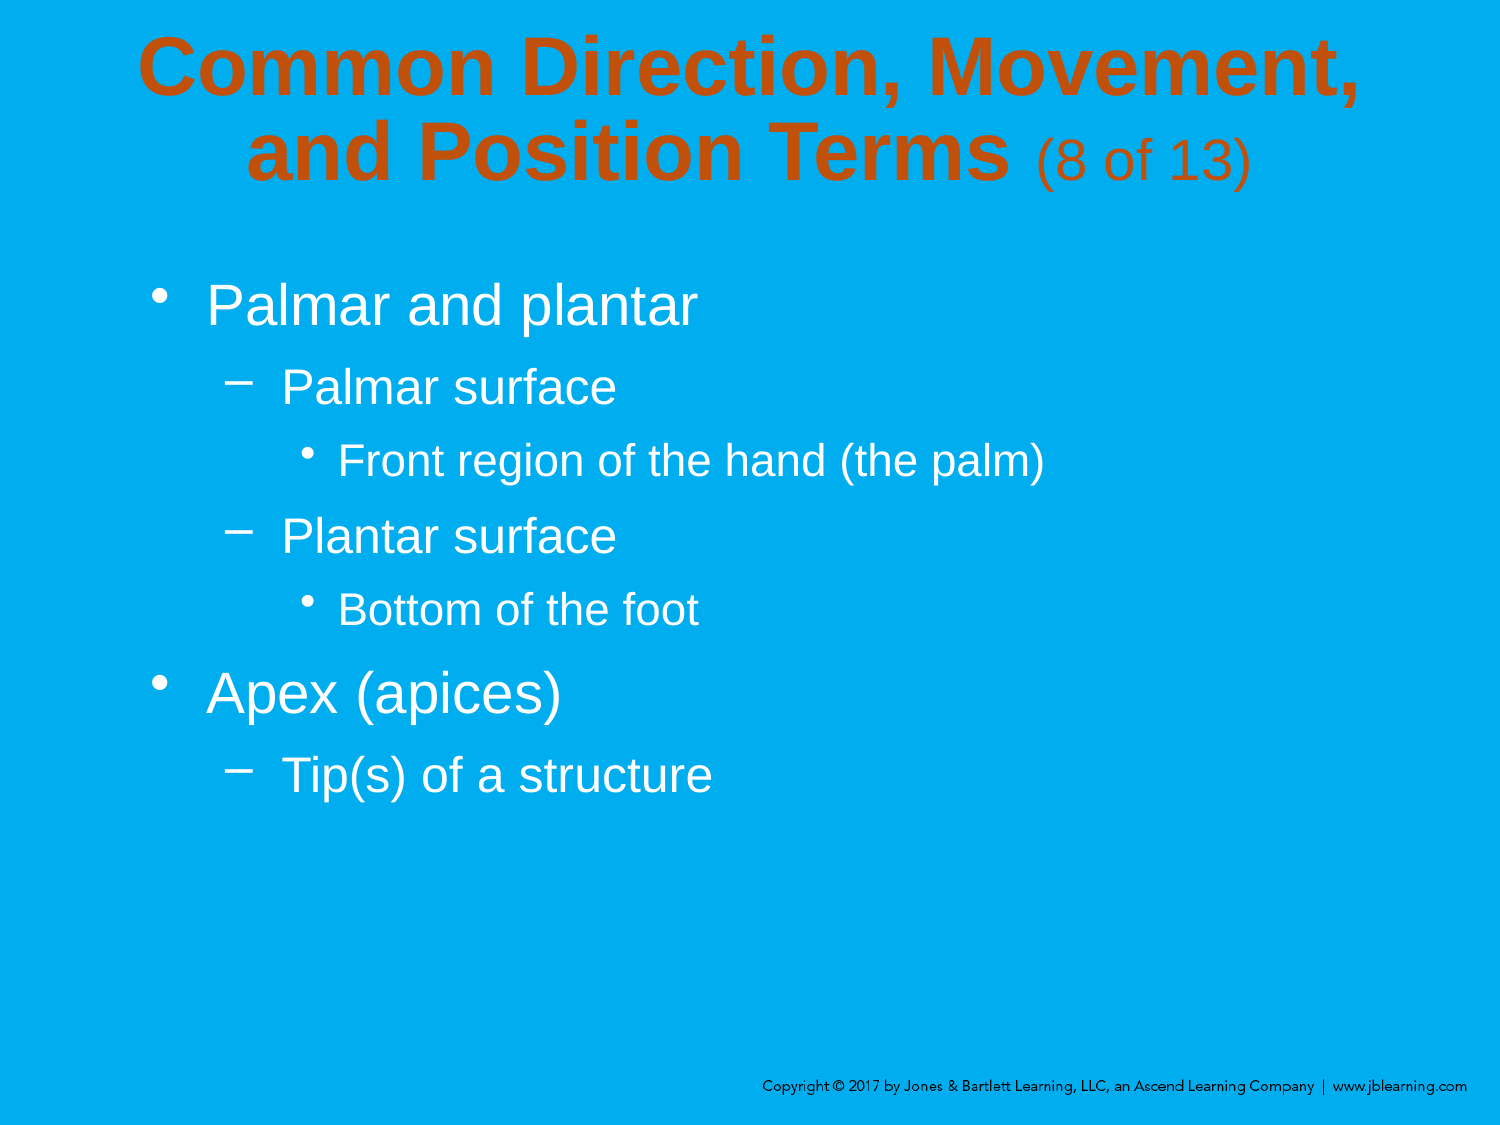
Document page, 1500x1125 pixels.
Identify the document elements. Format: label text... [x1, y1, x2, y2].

title Common Direction, Movement, and Position Terms (8 of 13) [112, 37, 1388, 188]
list Palmar and plantar Palmar surface Front region of the hand (the palm) Plantar surface Bottom of the foot Apex (apices) Tip(s) of a structure [111, 236, 1389, 1027]
